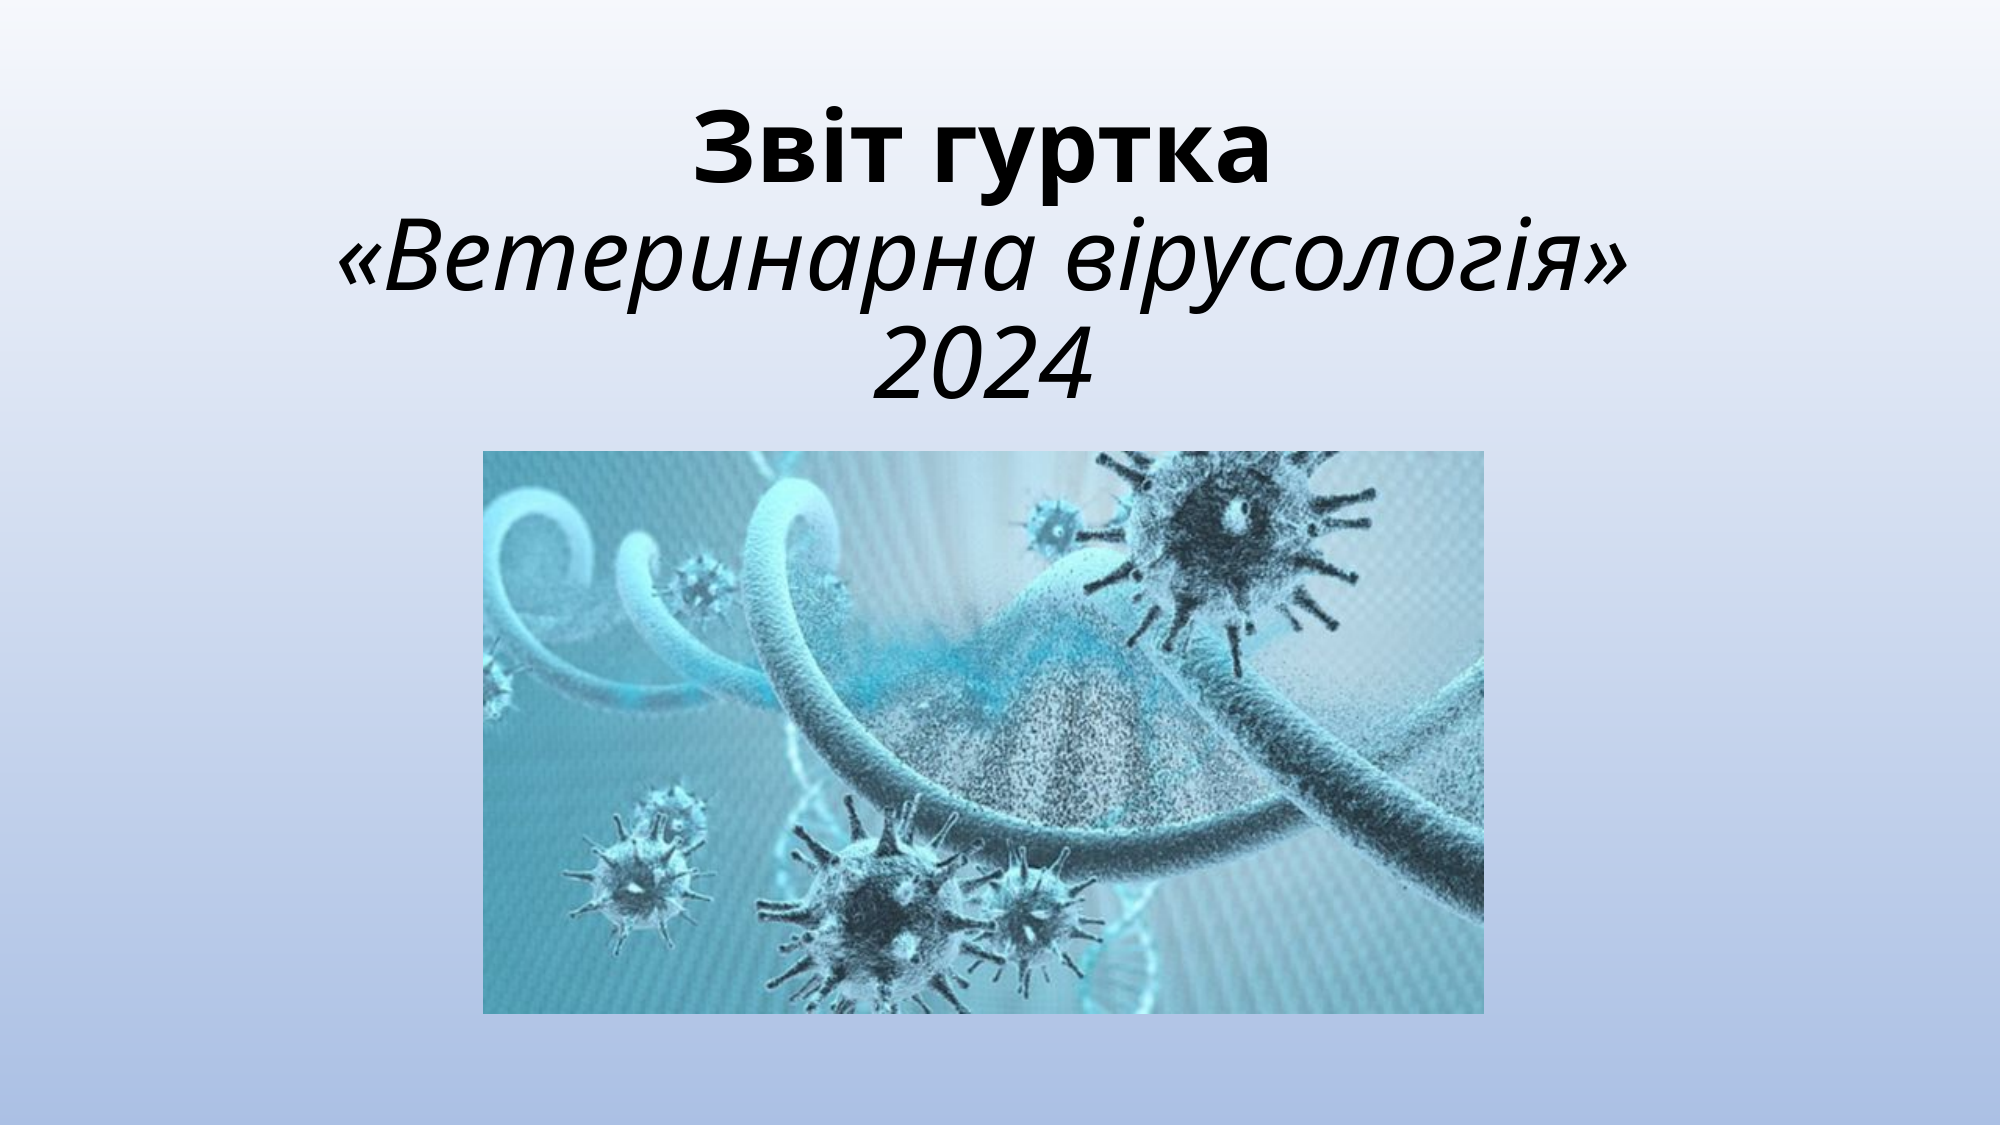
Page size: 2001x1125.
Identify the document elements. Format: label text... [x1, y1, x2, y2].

title Звіт гуртка «Ветеринарна вірусологія» 2024 [305, 105, 1662, 428]
picture [483, 451, 1484, 1014]
